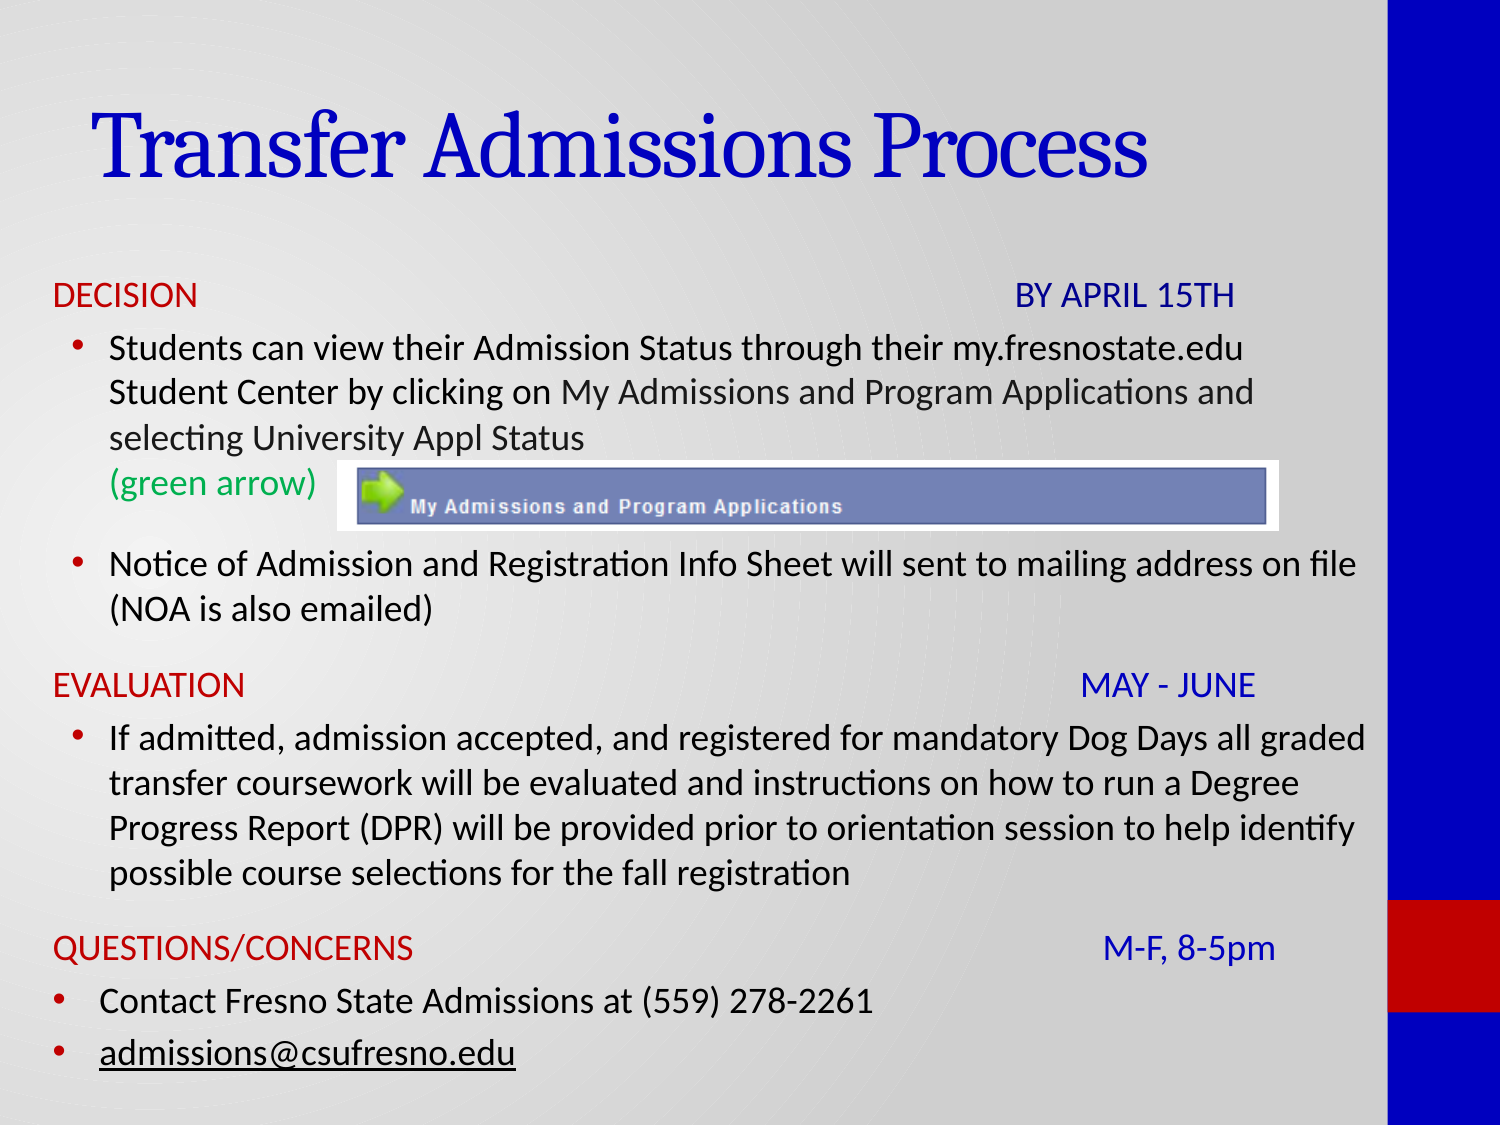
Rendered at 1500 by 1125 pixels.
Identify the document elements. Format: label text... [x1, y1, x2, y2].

picture [336, 459, 1279, 531]
title Transfer Admissions Process [75, 45, 1325, 233]
list DECISION BY APRIL 15TH Students can view their Admission Status through their my.fresnostate.edu Student Center by clicking on My Admissions and Program Applications and selecting University Appl Status (green arrow) Notice of Admission and Registration Info Sheet will sent to mailing address on file (NOA is also emailed) EVALUATION MAY - JUNE If admitted, admission accepted, and registered for mandatory Dog Days all graded transfer coursework will be evaluated and instructions on how to run a Degree Progress Report (DPR) will be provided prior to orientation session to help identify possible course selections for the fall registration QUESTIONS/CONCERNS M-F, 8-5pm Contact Fresno State Admissions at (559) 278-2261 admissions@csufresno.edu [37, 262, 1388, 1113]
